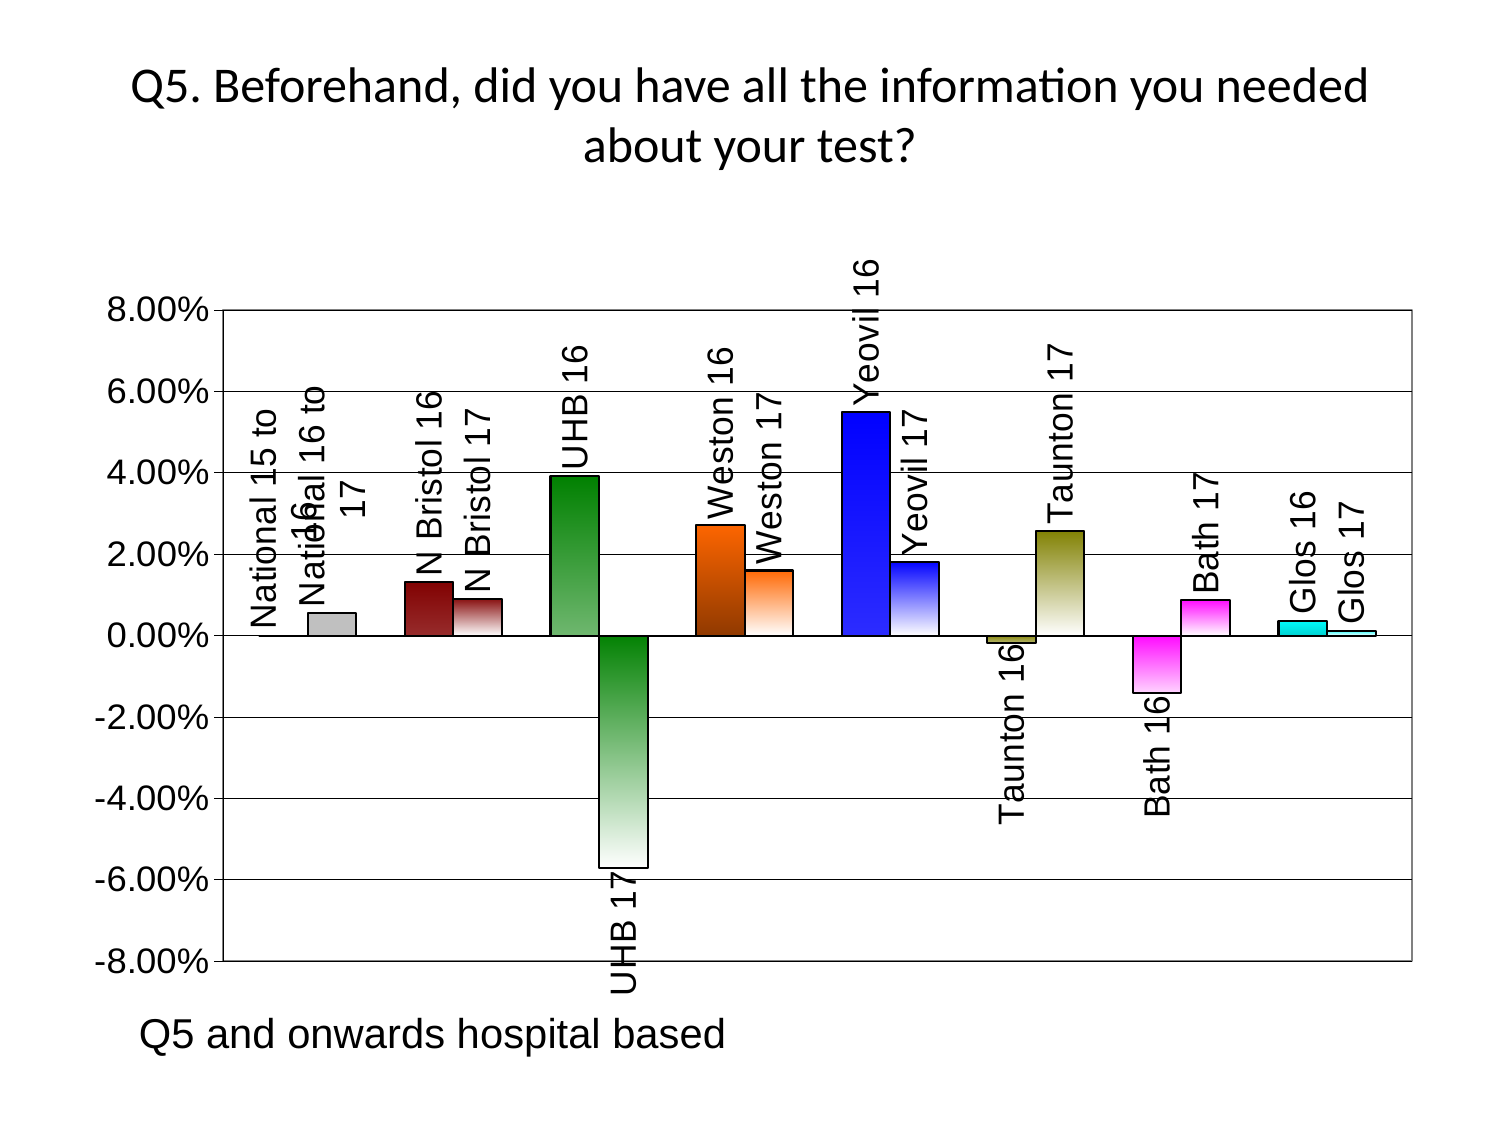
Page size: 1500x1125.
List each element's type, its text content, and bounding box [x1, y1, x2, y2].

title Q5. Beforehand, did you have all the information you needed about your test? [75, 45, 1425, 233]
chart [74, 262, 1426, 1006]
text_box Q5 and onwards hospital based [123, 1014, 928, 1065]
